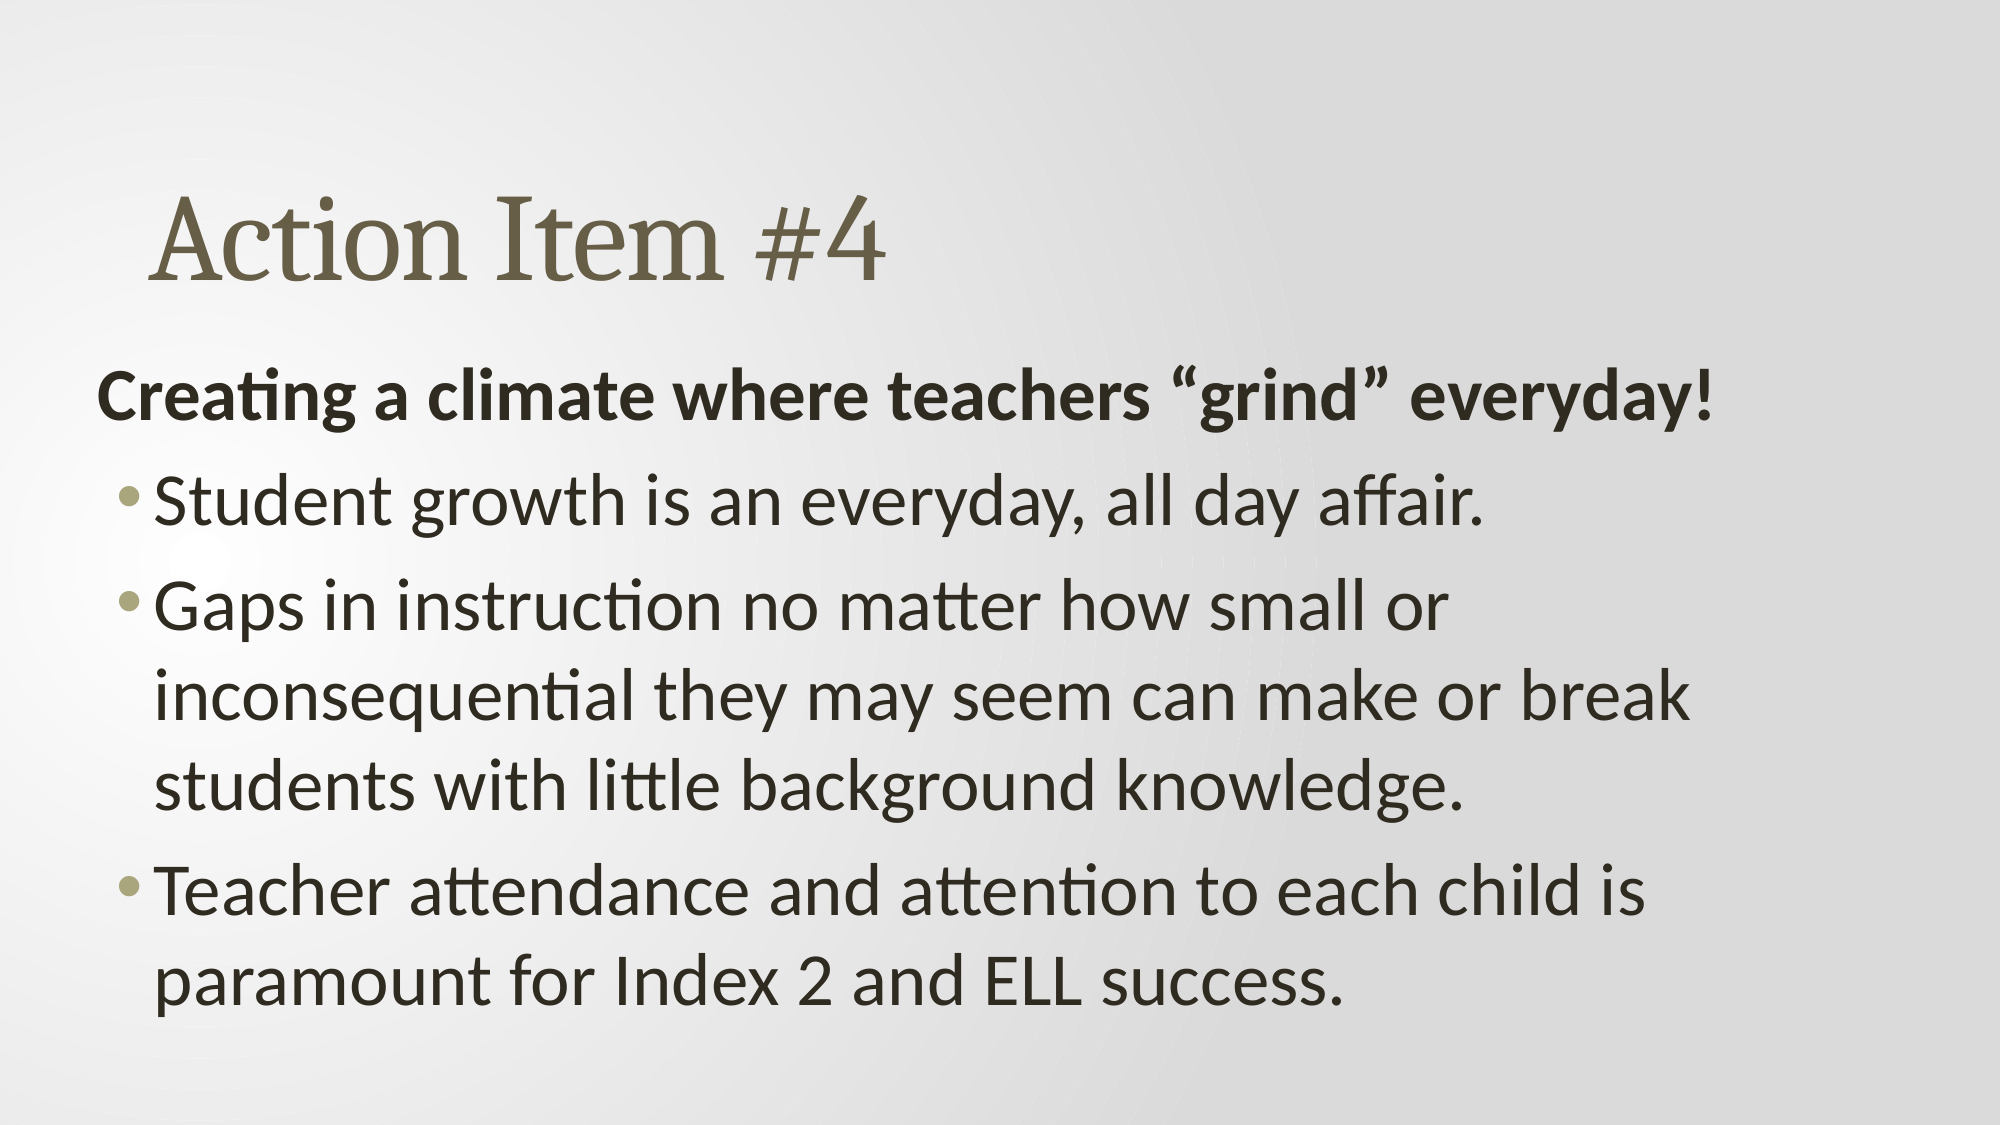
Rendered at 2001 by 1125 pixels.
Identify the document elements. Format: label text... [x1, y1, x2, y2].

list Creating a climate where teachers “grind” everyday! Student growth is an everyday, all day affair. Gaps in instruction no matter how small or inconsequential they may seem can make or break students with little background knowledge. Teacher attendance and attention to each child is paramount for Index 2 and ELL success. [82, 337, 1874, 1025]
title Action Item #4 [134, 136, 1671, 324]
